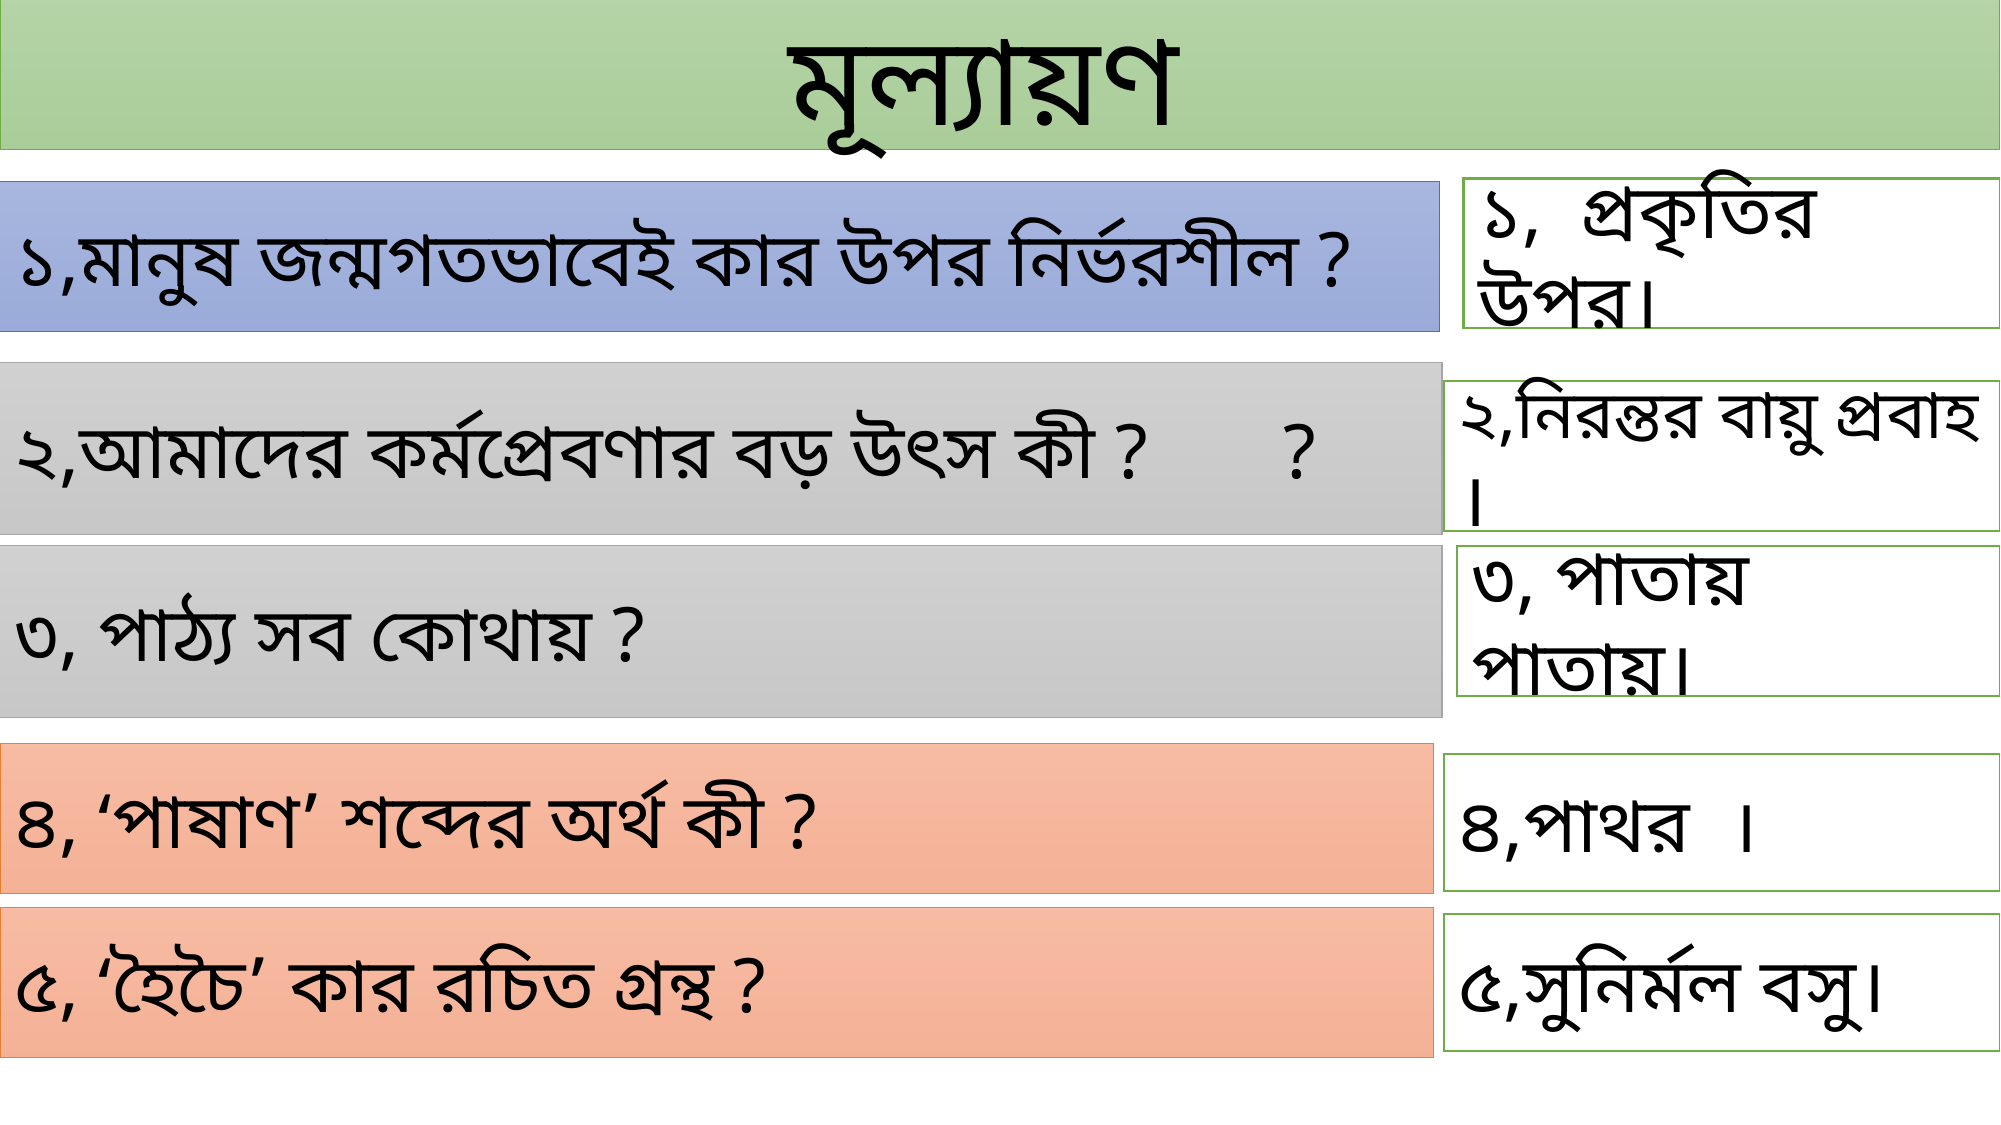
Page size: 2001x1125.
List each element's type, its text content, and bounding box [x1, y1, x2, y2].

text_box ১, প্রকৃতির উপর। [1462, 177, 2000, 329]
text_box ১,মানুষ জন্মগতভাবেই কার উপর নির্ভরশীল ? [0, 181, 1440, 332]
text_box ৩, পাতায় পাতায়। [1456, 545, 2000, 697]
text_box ৪,পাথর । [1443, 753, 2000, 892]
text_box ২,আমাদের কর্মপ্রেবণার বড় উৎস কী ? ? [0, 362, 1443, 535]
text_box ৫, ‘হৈচৈ’ কার রচিত গ্রন্থ ? [0, 907, 1434, 1058]
text_box ৪, ‘পাষাণ’ শব্দের অর্থ কী ? [0, 743, 1434, 894]
text_box ৩, পাঠ্য সব কোথায় ? [0, 545, 1443, 718]
text_box মূল্যায়ণ [0, 0, 2000, 150]
text_box ২,নিরন্তর বায়ু প্রবাহ । [1443, 380, 2000, 532]
text_box ৫,সুনির্মল বসু। [1443, 913, 2000, 1052]
